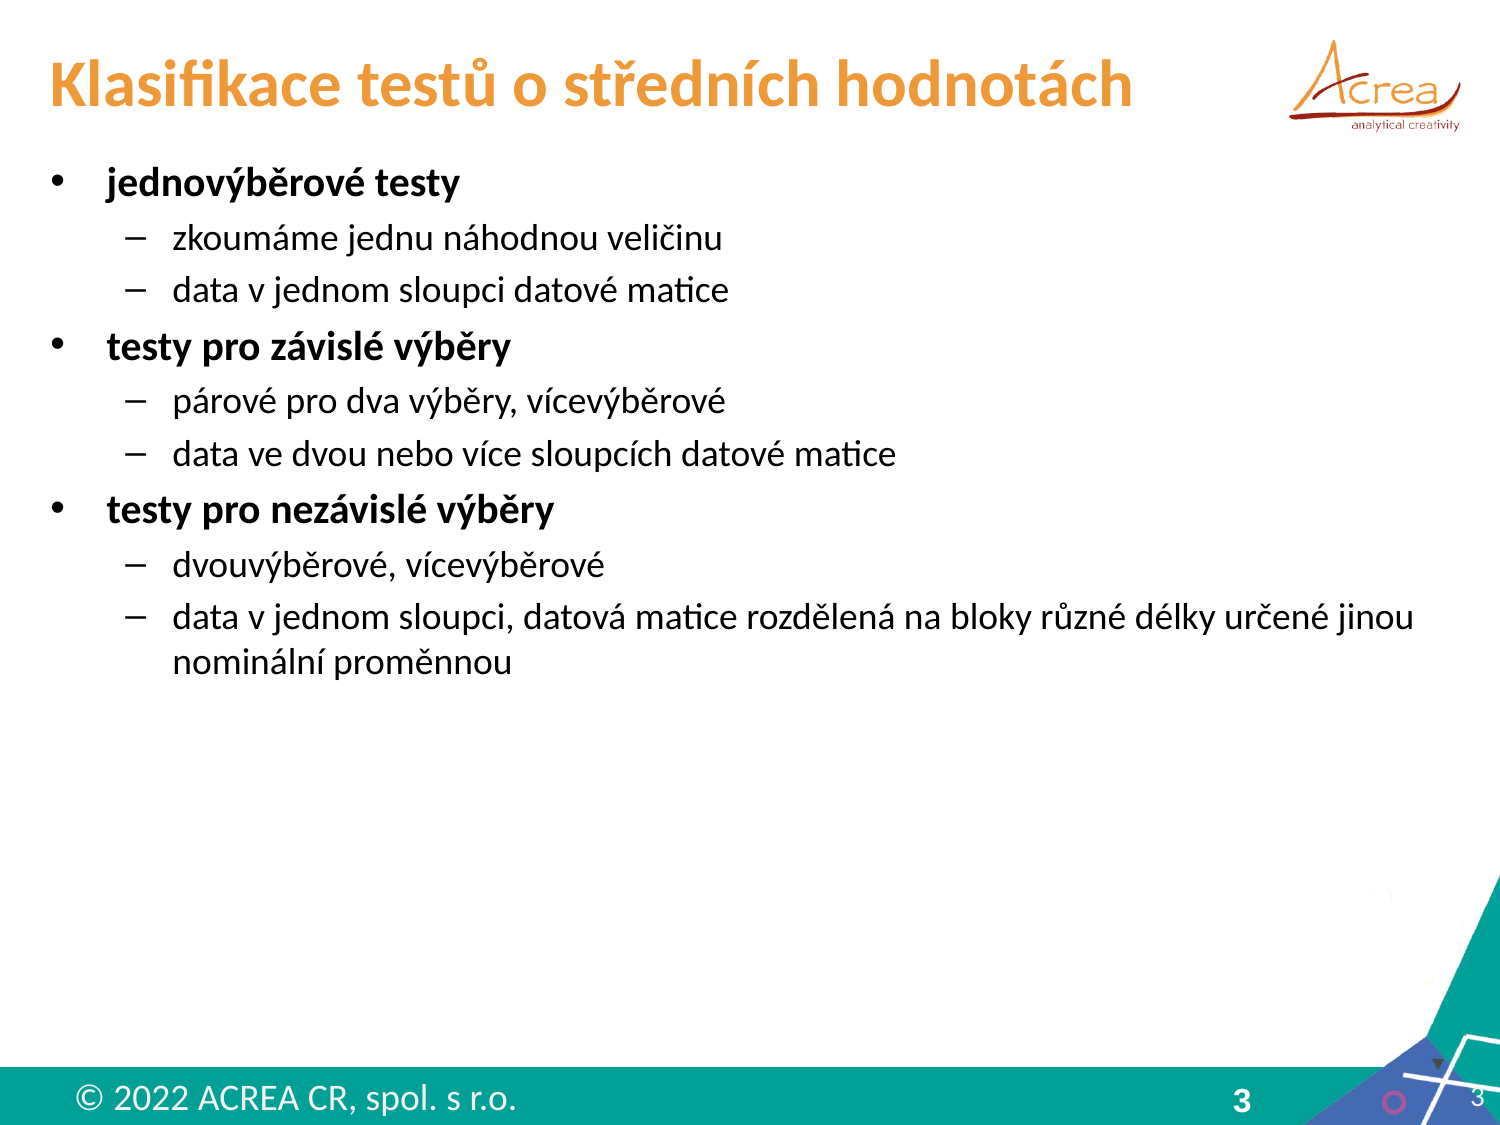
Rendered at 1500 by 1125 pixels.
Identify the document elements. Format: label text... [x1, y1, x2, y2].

picture [1280, 853, 1500, 1125]
list jednovýběrové testy zkoumáme jednu náhodnou veličinu data v jednom sloupci datové matice testy pro závislé výběry párové pro dva výběry, vícevýběrové data ve dvou nebo více sloupcích datové matice testy pro nezávislé výběry dvouvýběrové, vícevýběrové data v jednom sloupci, datová matice rozdělená na bloky různé délky určené jinou nominální proměnnou [35, 147, 1453, 1010]
picture [1249, 10, 1500, 161]
title Klasifikace testů o středních hodnotách [35, 35, 1276, 124]
slide_number 3 [1395, 1065, 1500, 1125]
